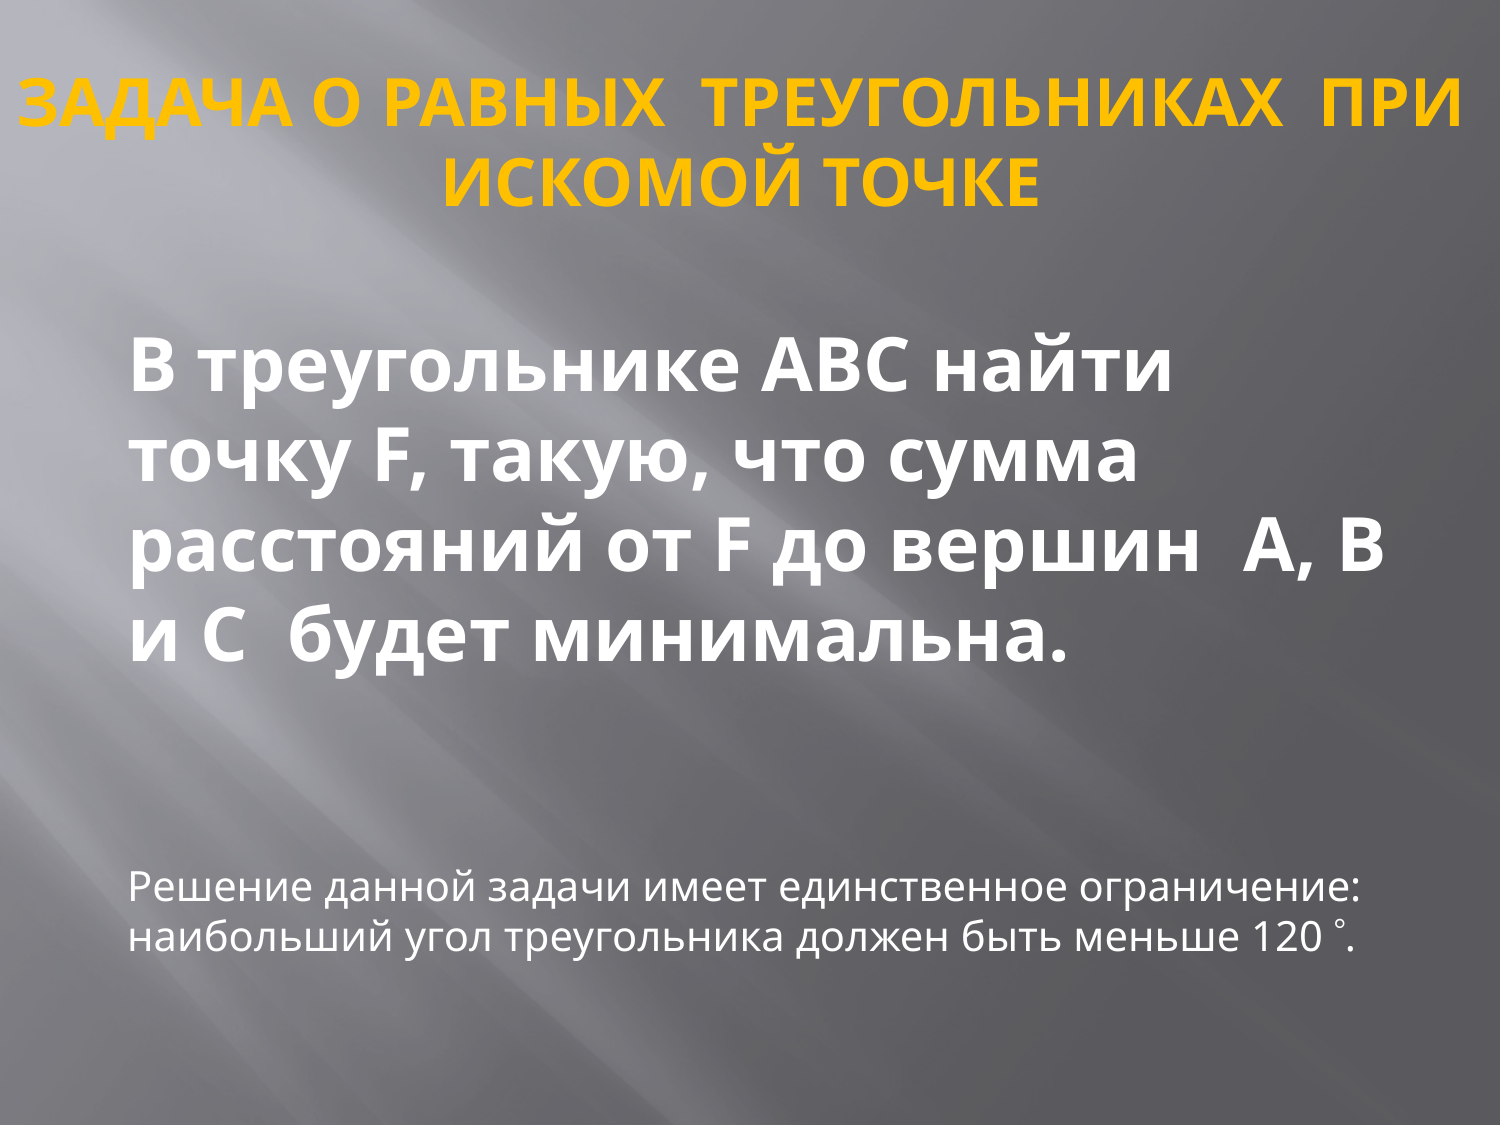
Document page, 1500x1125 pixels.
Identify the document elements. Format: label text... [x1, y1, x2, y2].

list В треугольнике ABC найти точку F, такую, что сумма расстояний от F до вершин A, B и C будет минимальна. Решение данной задачи имеет единственное ограничение: наибольший угол треугольника должен быть меньше 120 . [100, 243, 1424, 1125]
title ЗАДАЧА О РАВНЫХ ТРЕУГОЛЬНИКАХ ПРИ ИСКОМОЙ ТОЧКЕ [0, 42, 1483, 220]
